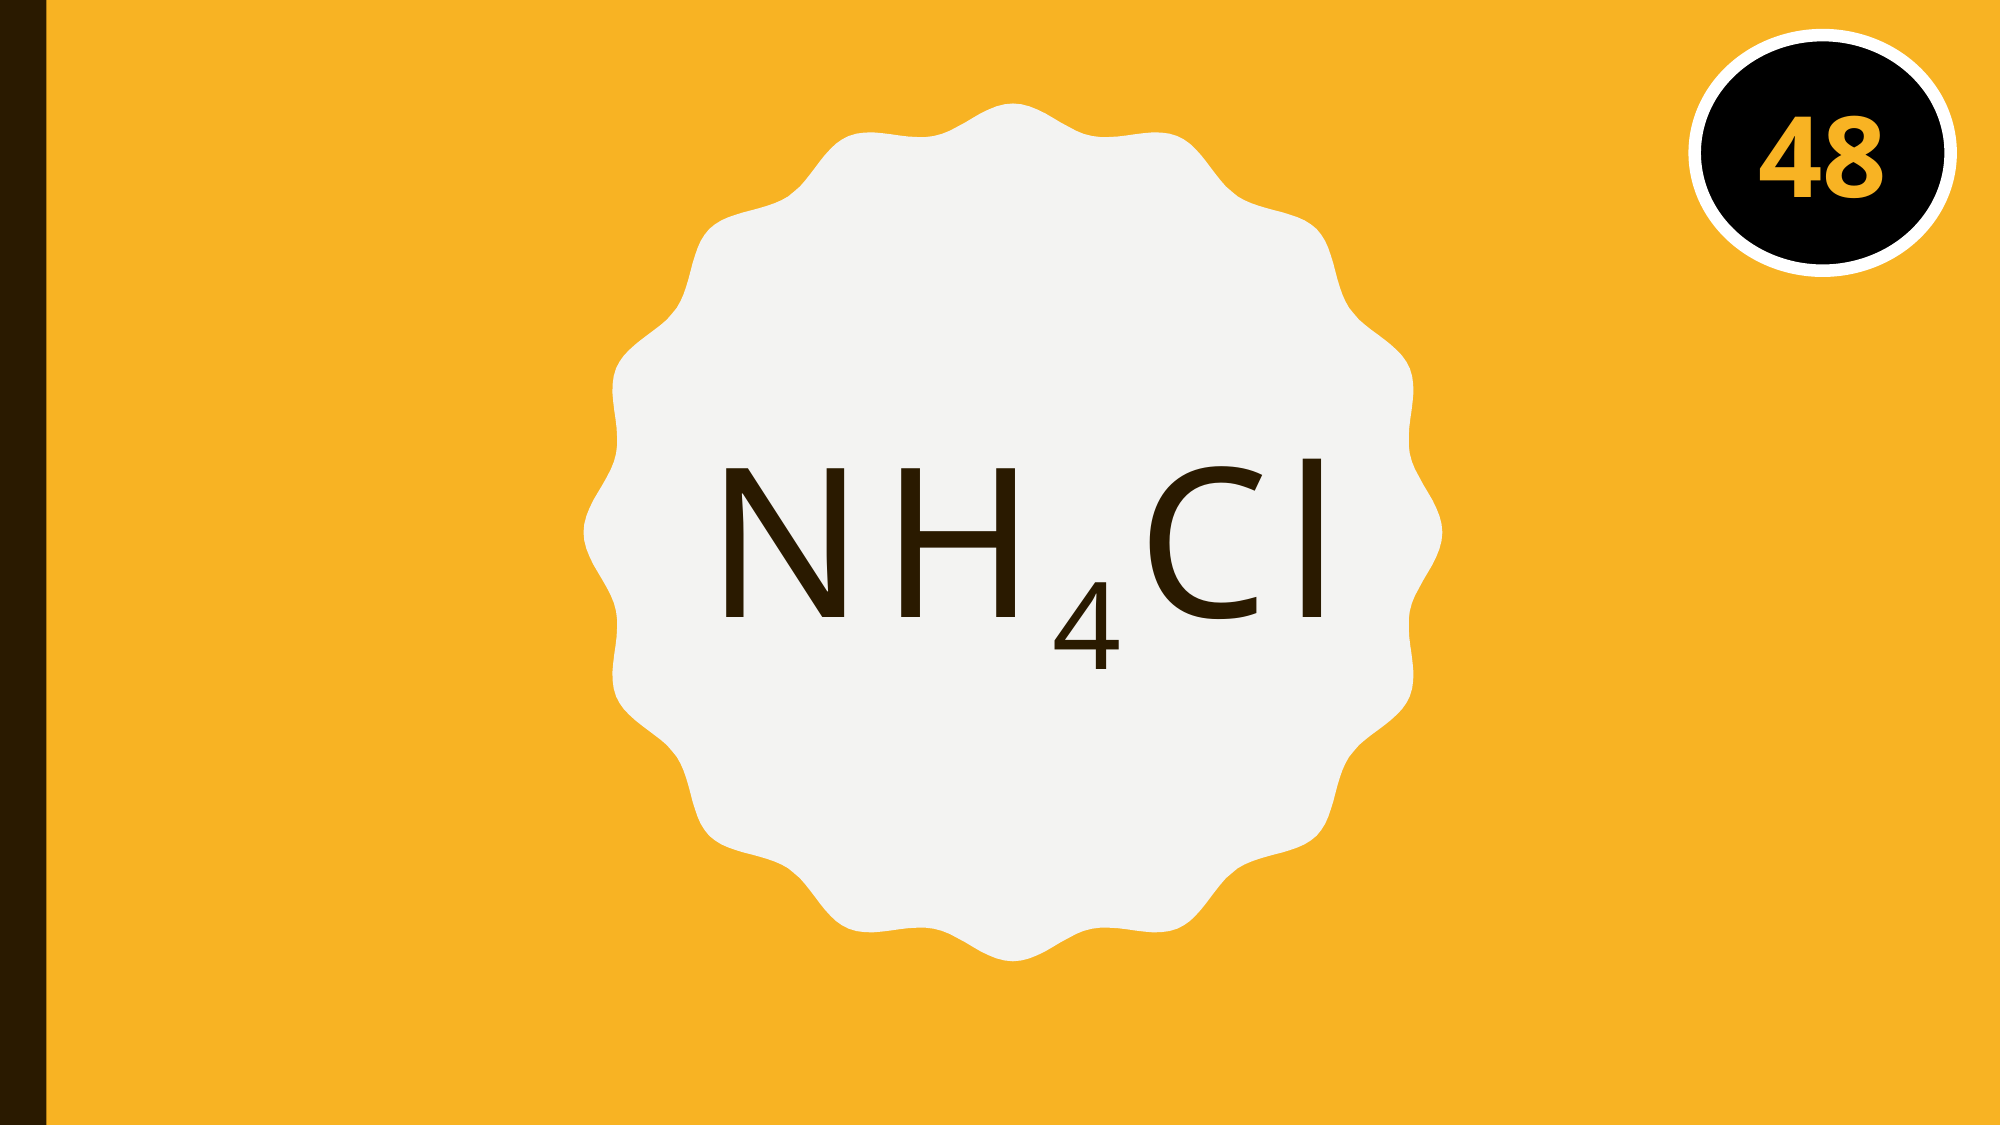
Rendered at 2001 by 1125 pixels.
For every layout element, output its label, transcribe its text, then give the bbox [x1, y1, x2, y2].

text_box 48 [1693, 34, 1952, 272]
title NH4Cl [176, 180, 1870, 902]
